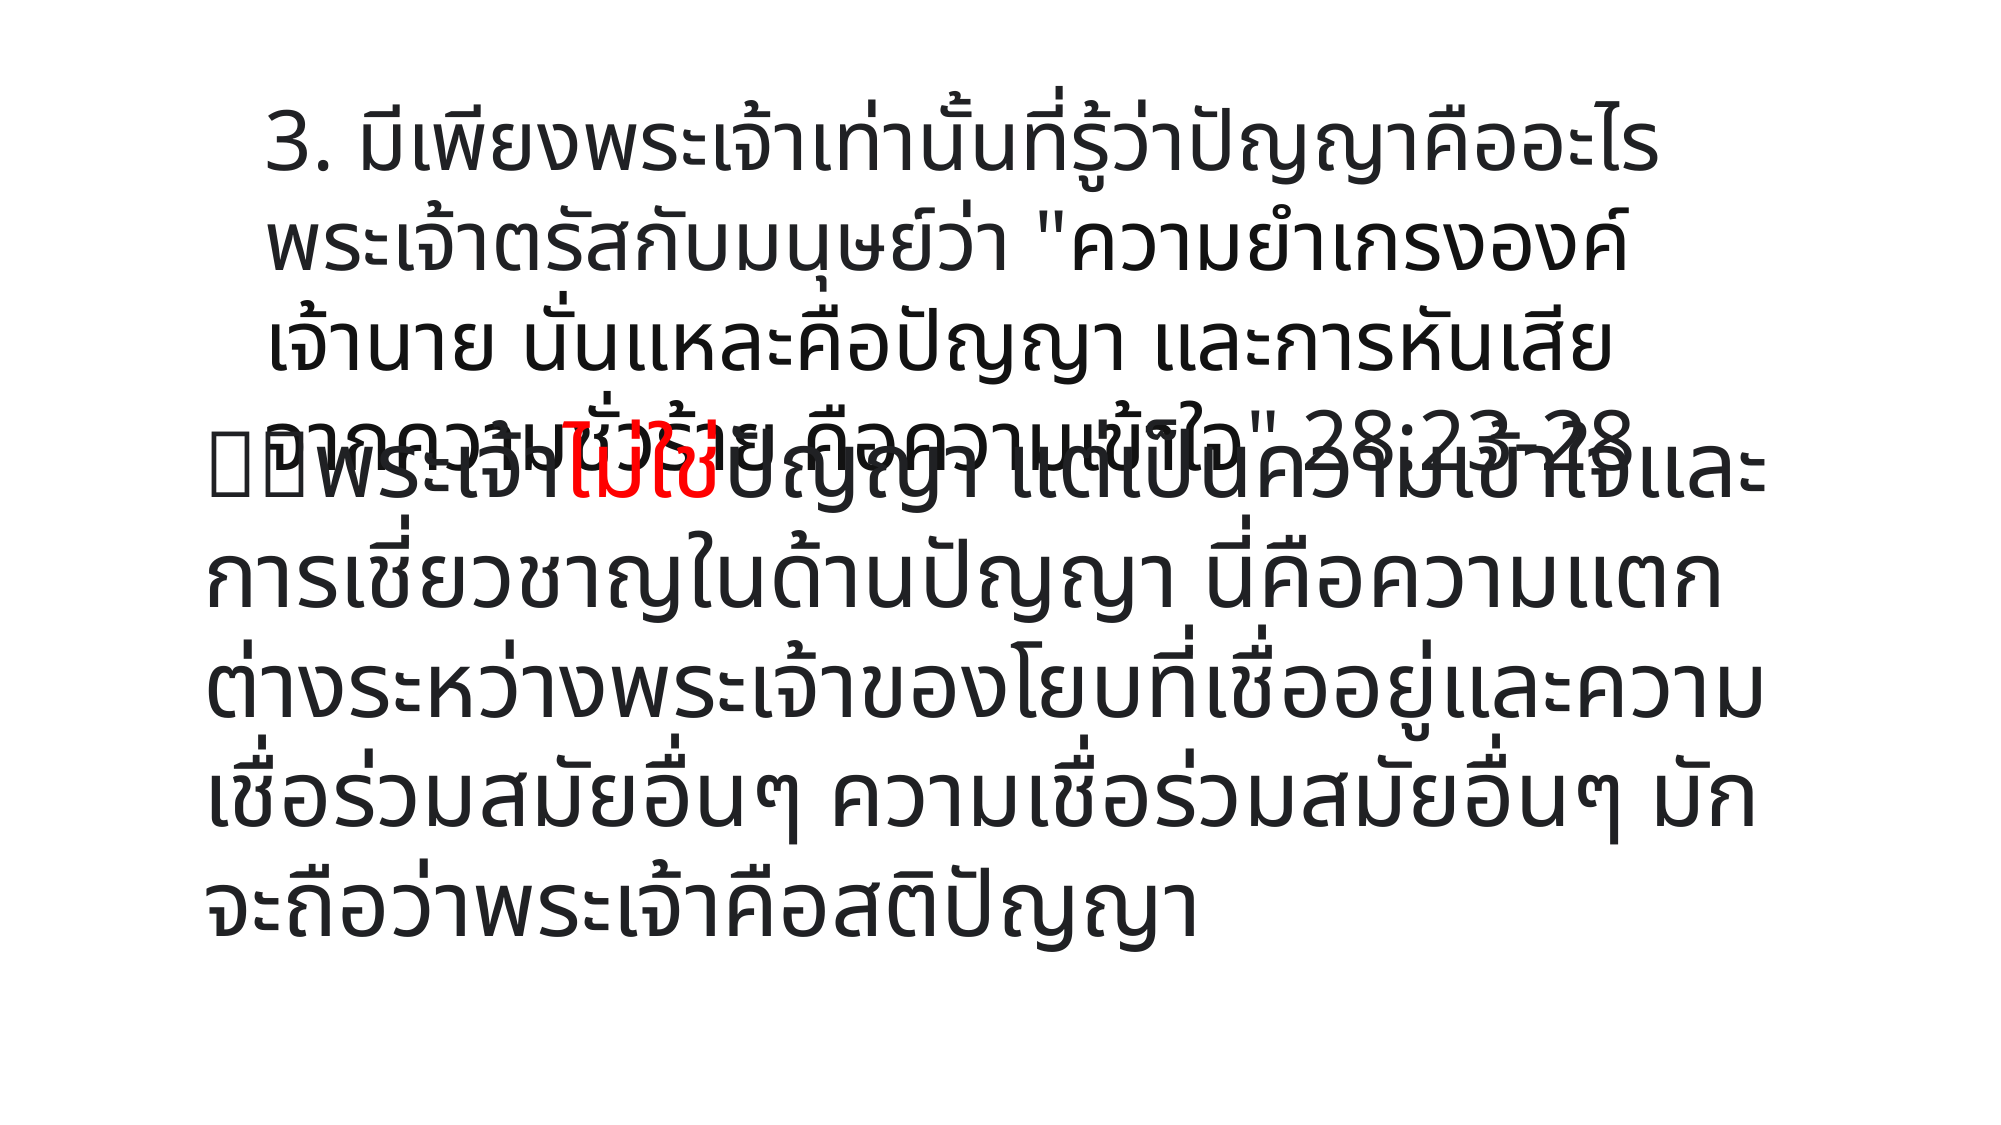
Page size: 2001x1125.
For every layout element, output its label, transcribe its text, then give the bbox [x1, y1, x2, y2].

text_box พระเจ้าไม่ใช่ปัญญา แต่เป็นความเข้าใจและการเชี่ยวชาญในด้านปัญญา นี่คือความแตกต่างระหว่างพระเจ้าของโยบที่เชื่ออยู่และความเชื่อร่วมสมัยอื่นๆ ความเชื่อร่วมสมัยอื่นๆ มักจะถือว่าพระเจ้าคือสติปัญญา [188, 398, 1847, 963]
text_box 3. มีเพียงพระเจ้าเท่านั้นที่รู้ว่าปัญญาคืออะไร พระเจ้าตรัสกับมนุษย์ว่า "ความยำเกรงองค์เจ้านาย นั่นแหละคือปัญญา และการหันเสียจากความชั่วร้าย คือความเข้าใจ" 28:23-28 [249, 79, 1717, 398]
